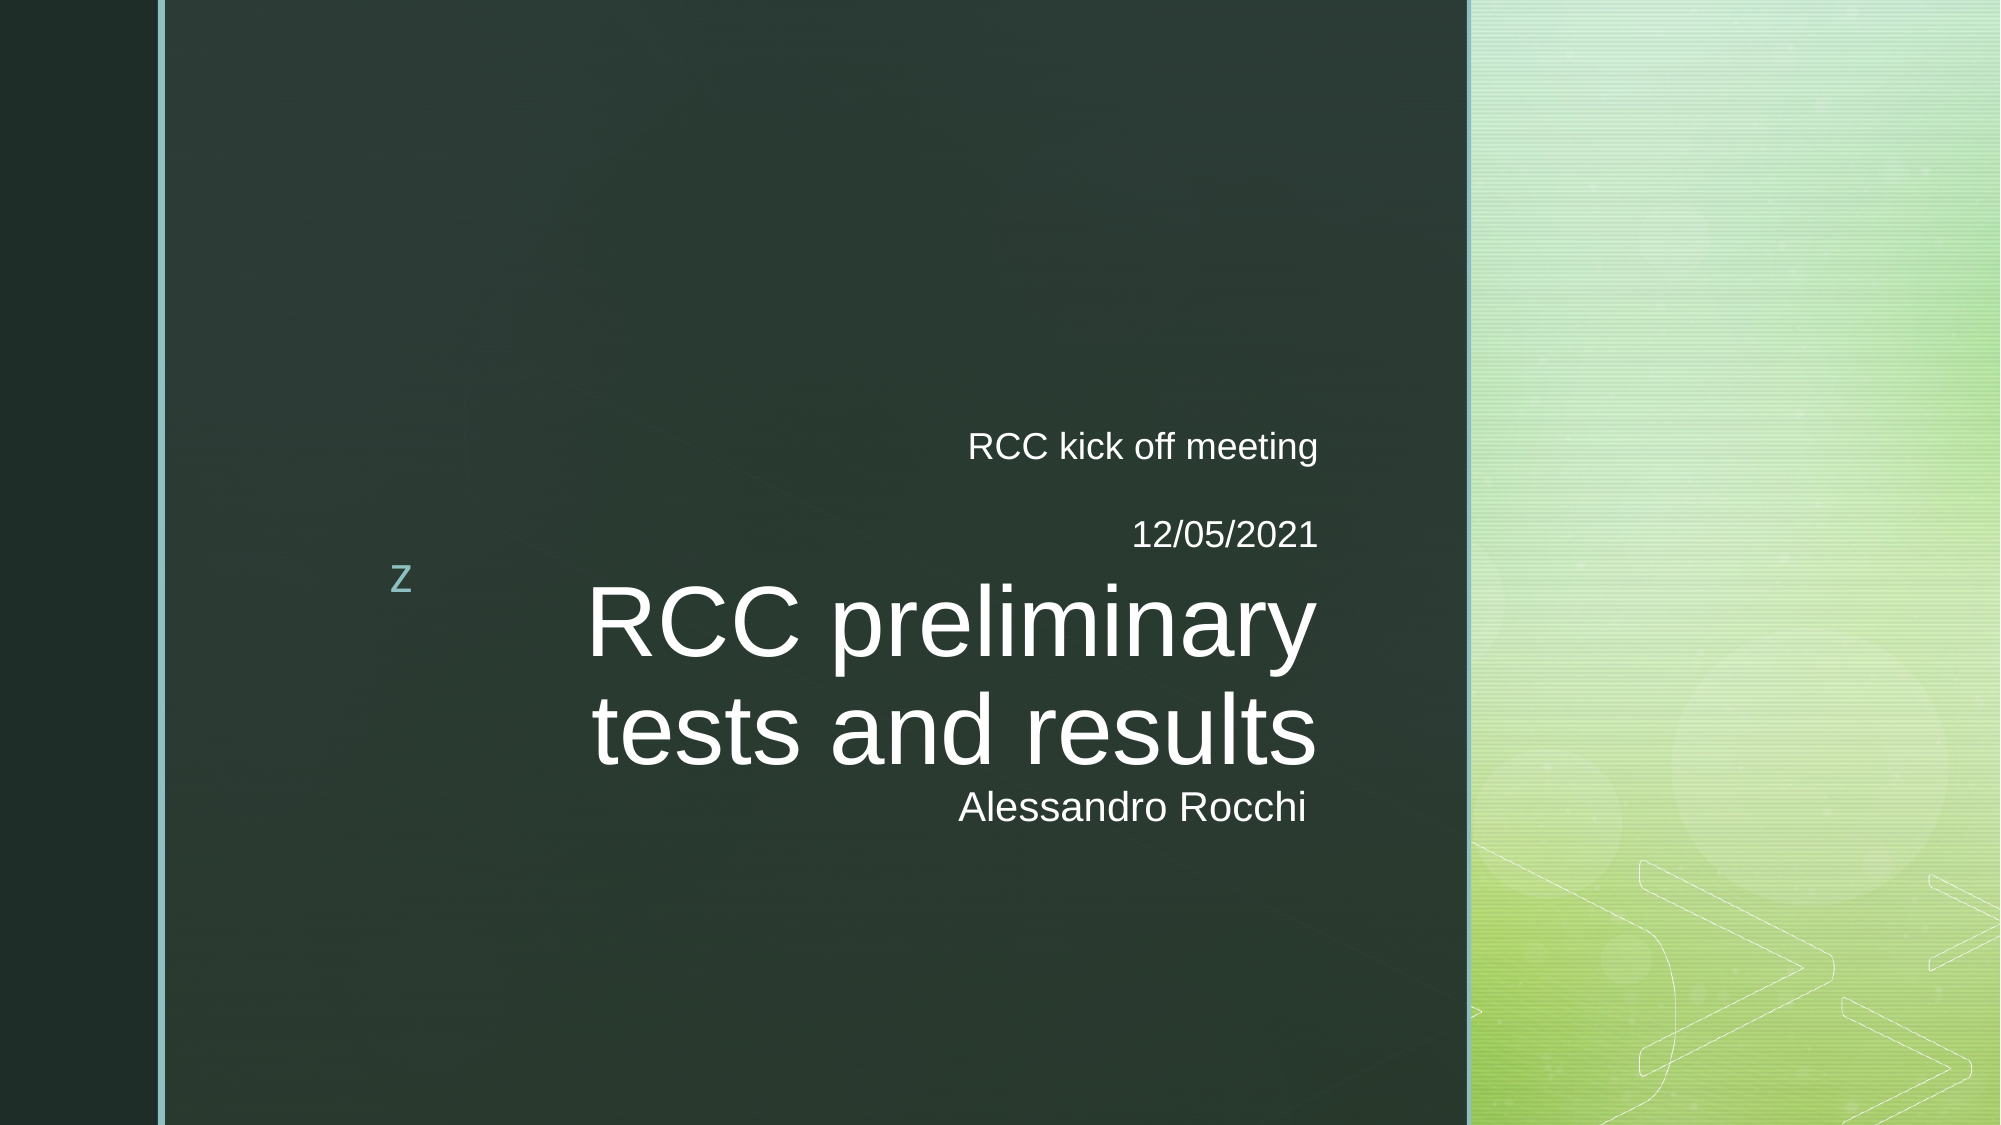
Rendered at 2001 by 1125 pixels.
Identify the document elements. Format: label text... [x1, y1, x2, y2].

title RCC preliminary tests and results Alessandro Rocchi [428, 562, 1334, 935]
picture [1472, 0, 2001, 1125]
subtitle RCC kick off meeting 12/05/2021 [454, 372, 1334, 563]
